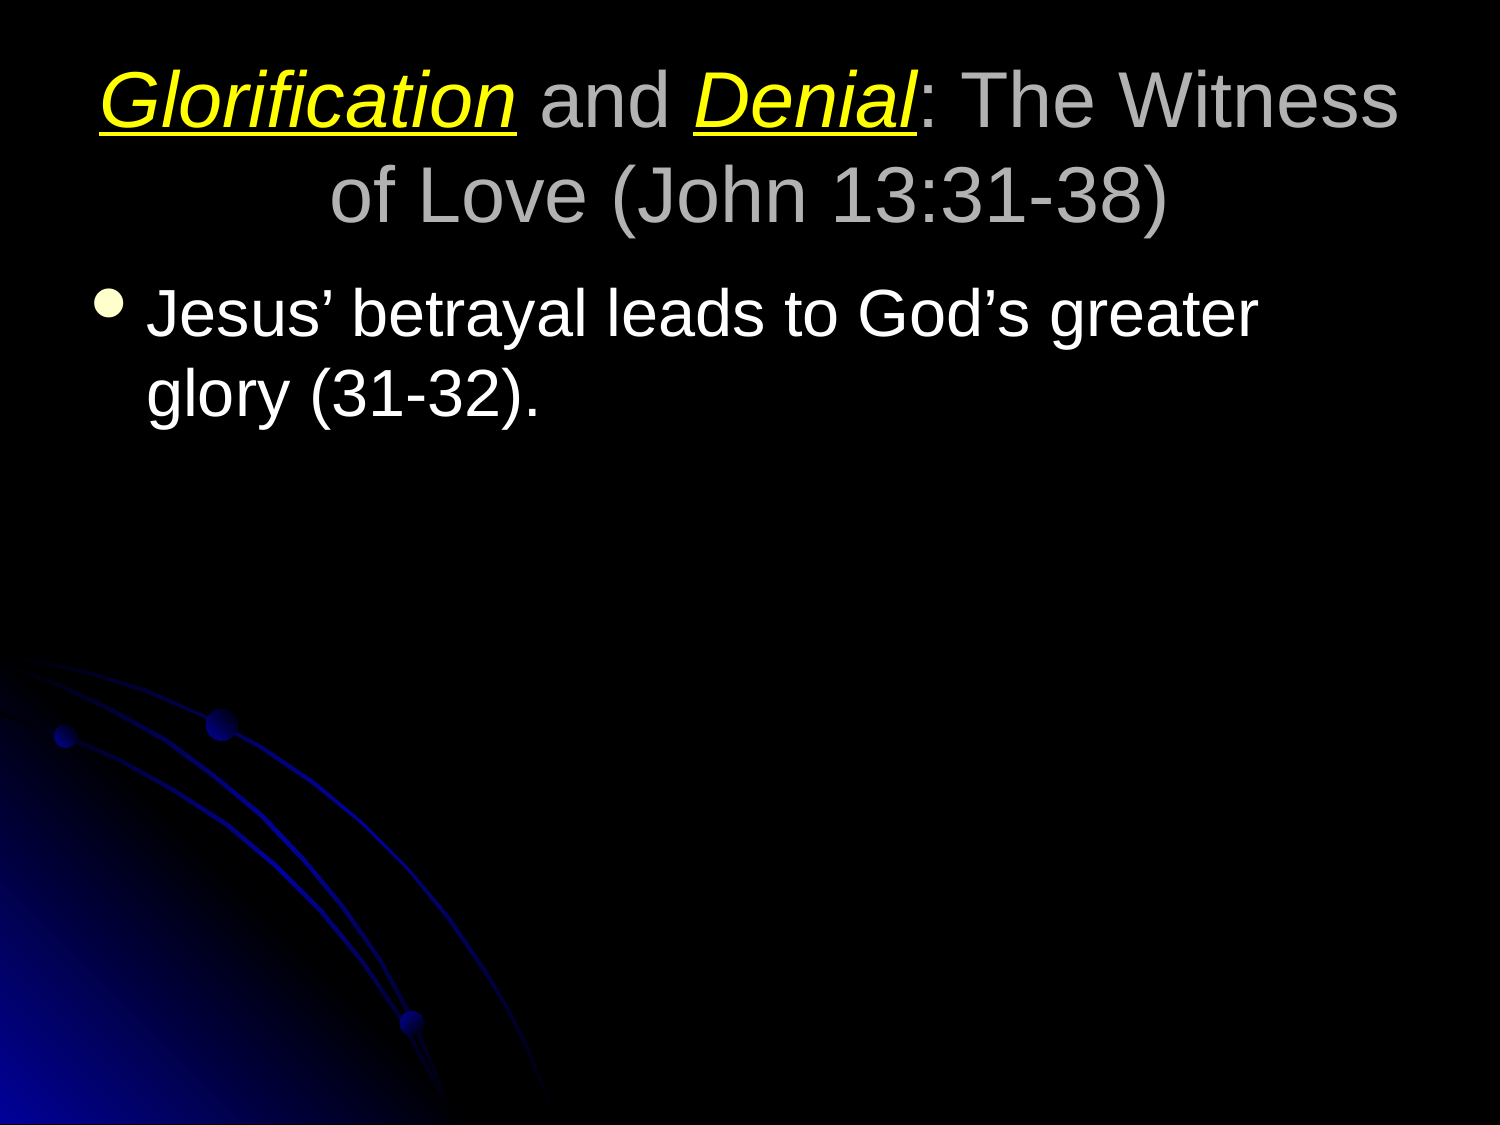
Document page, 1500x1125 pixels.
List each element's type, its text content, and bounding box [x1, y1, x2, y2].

list Jesus’ betrayal leads to God’s greater glory (31-32). [74, 262, 1426, 1006]
title Glorification and Denial: The Witness of Love (John 13:31-38) [74, 49, 1426, 238]
